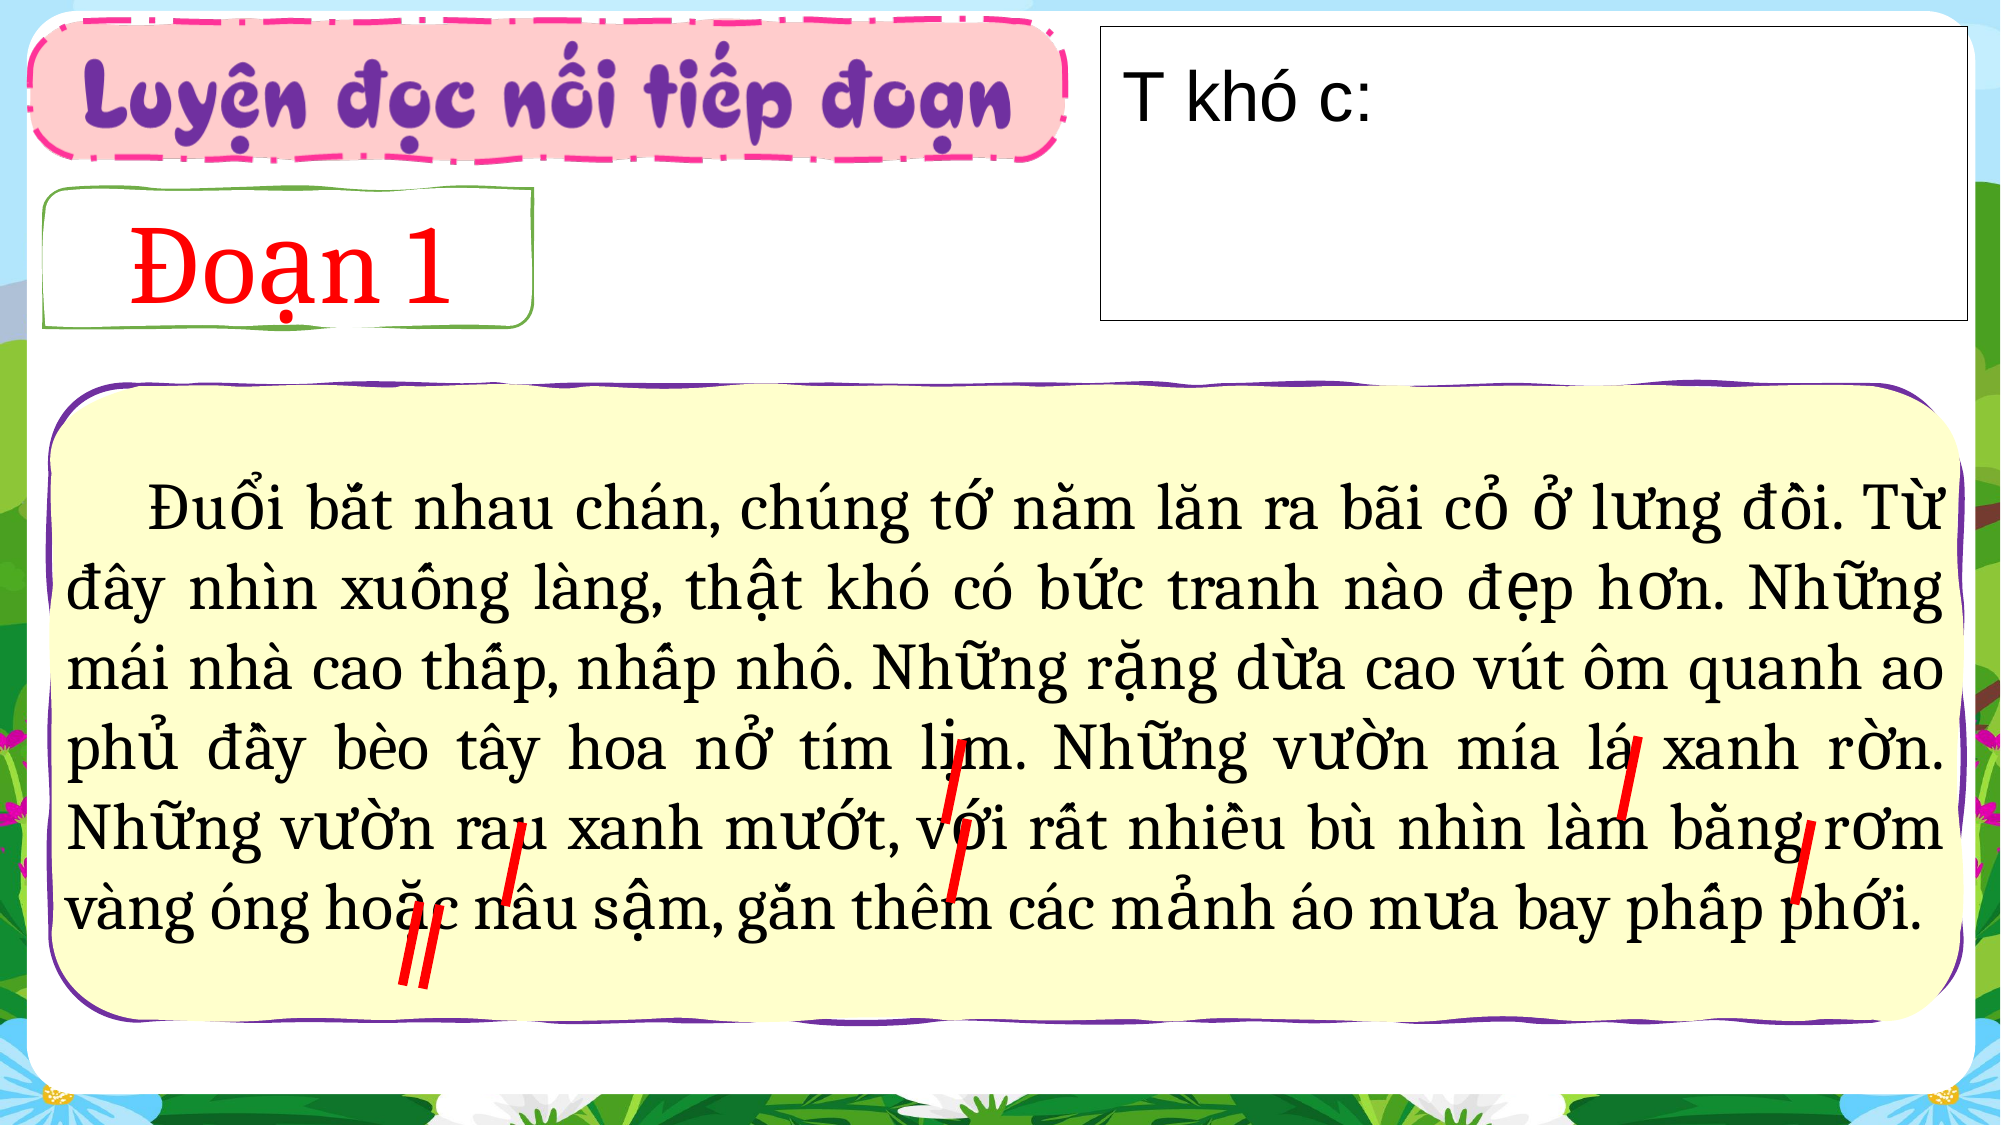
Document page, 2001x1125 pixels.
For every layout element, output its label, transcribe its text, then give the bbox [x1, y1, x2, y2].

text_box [1621, 736, 1639, 821]
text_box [1794, 820, 1812, 905]
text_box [422, 905, 440, 989]
text_box Đuổi bắt nhau chán, chúng tớ nằm lăn ra bãi cỏ ở lưng đồi. Từ đây nhìn xuống làng, thật khó có bức tranh nào đẹp hơn. Những mái nhà cao thấp, nhấp nhô. Những rặng dừa cao vút ôm quanh ao phủ đầy bèo tây hoa nở tím lịm. Những vườn mía lá xanh rờn. Những vườn rau xanh mướt, với rất nhiều bù nhìn làm bằng rơm vàng óng hoặc nâu sậm, gắn thêm các mảnh áo mưa bay phấp phới. [47, 381, 1965, 1025]
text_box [945, 739, 963, 824]
picture [0, 0, 2001, 1125]
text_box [505, 822, 523, 906]
text_box Đoạn 1 [42, 211, 533, 330]
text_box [402, 901, 420, 986]
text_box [950, 819, 968, 903]
text_box [25, 9, 1977, 1096]
